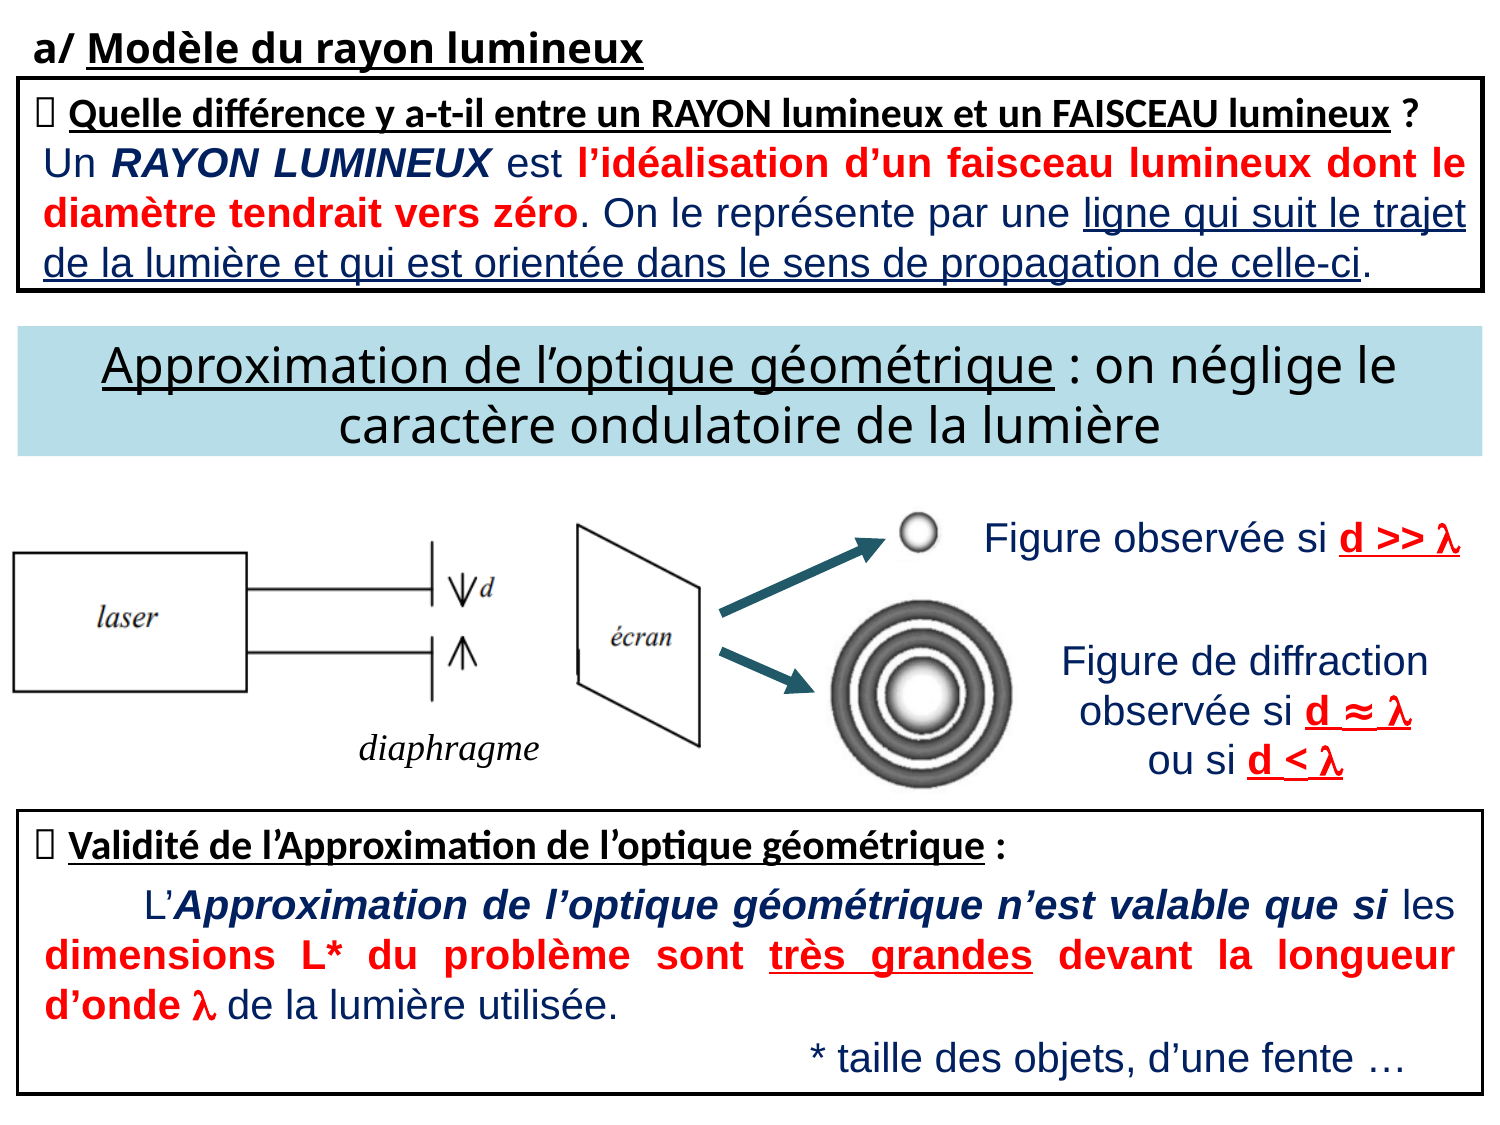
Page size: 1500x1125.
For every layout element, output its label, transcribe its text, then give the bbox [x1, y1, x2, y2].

text_box  Quelle différence y a-t-il entre un RAYON lumineux et un FAISCEAU lumineux ? [18, 78, 1483, 291]
text_box a/ Modèle du rayon lumineux [17, 14, 660, 80]
text_box Un RAYON LUMINEUX est l’idéalisation d’un faisceau lumineux dont le diamètre tendrait vers zéro. On le représente par une ligne qui suit le trajet de la lumière et qui est orientée dans le sens de propagation de celle-ci. [27, 127, 1487, 254]
text_box Figure observée si d >> l [1050, 503, 1500, 568]
text_box * taille des objets, d’une fente … [714, 1023, 1472, 1088]
text_box L’Approximation de l’optique géométrique n’est valable que si les dimensions L* du problème sont très grandes devant la longueur d’onde l de la lumière utilisée. [29, 870, 1471, 1036]
text_box Approximation de l’optique géométrique : on néglige le caractère ondulatoire de la lumière [17, 326, 1483, 457]
text_box  Validité de l’Approximation de l’optique géométrique : [17, 810, 1483, 1094]
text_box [5, 491, 1046, 799]
text_box Figure de diffraction observée si d ≈ l ou si d < l [1050, 625, 1449, 732]
